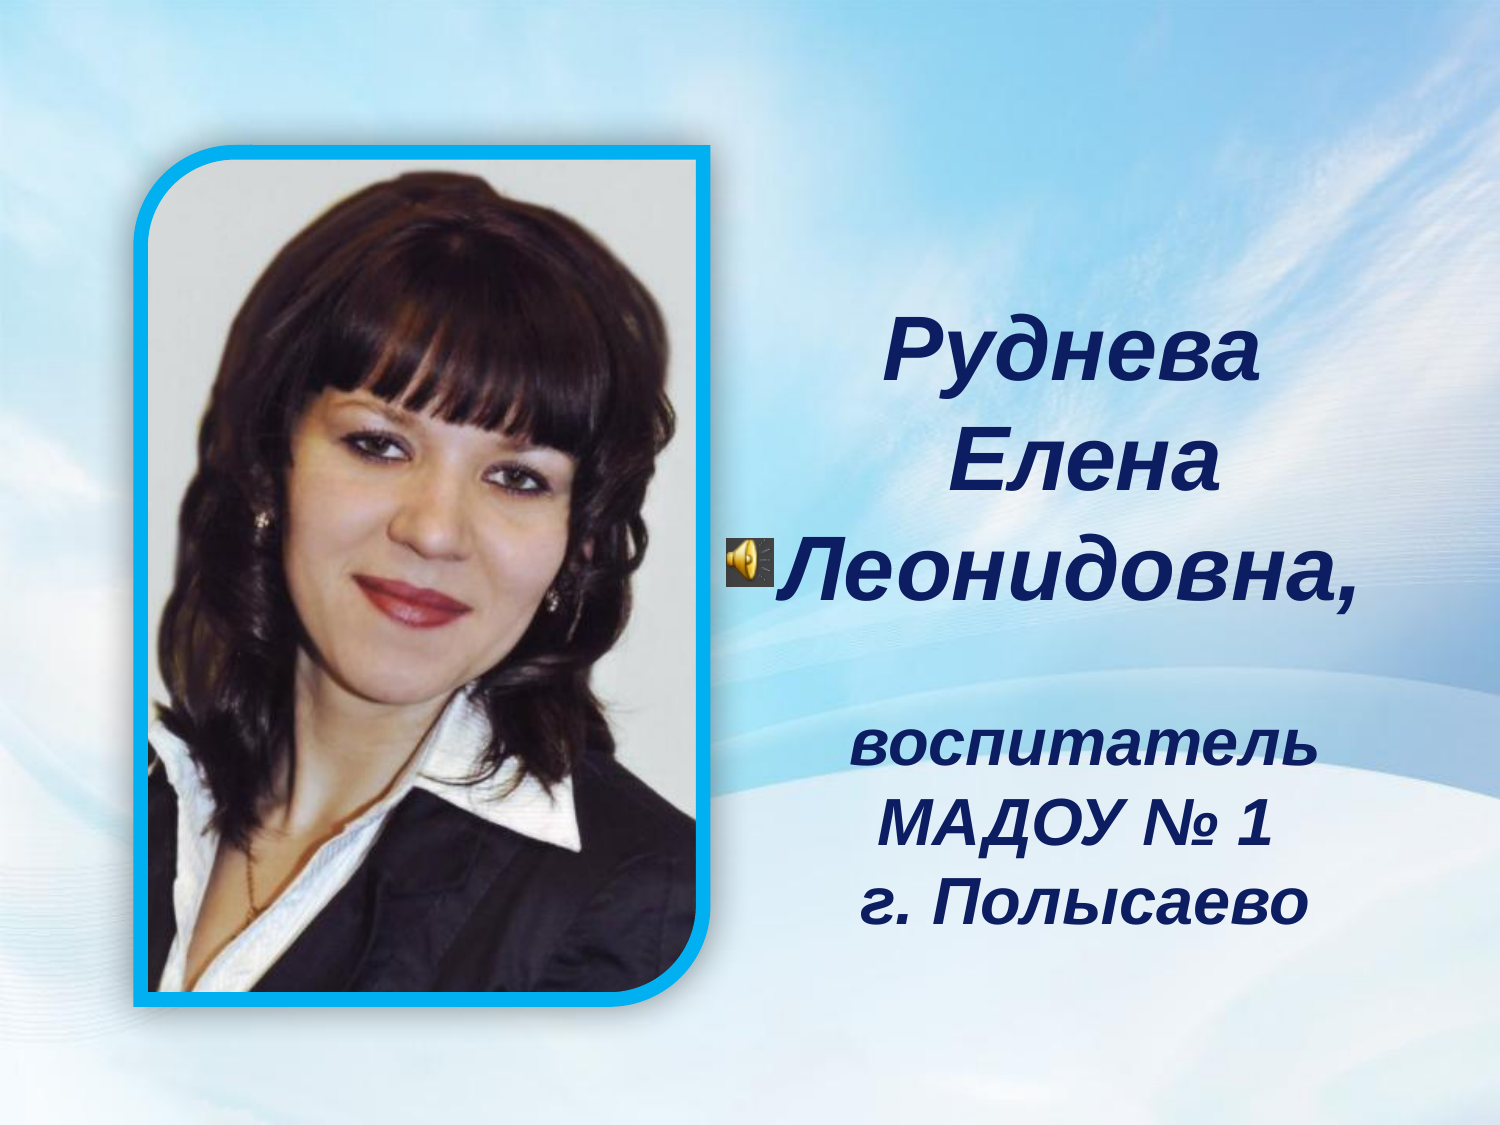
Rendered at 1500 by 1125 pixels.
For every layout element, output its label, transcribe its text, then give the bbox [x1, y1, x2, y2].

text_box Руднева Елена Леонидовна, воспитатель МАДОУ № 1 г. Полысаево [726, 281, 1444, 946]
picture [0, 0, 1500, 1125]
